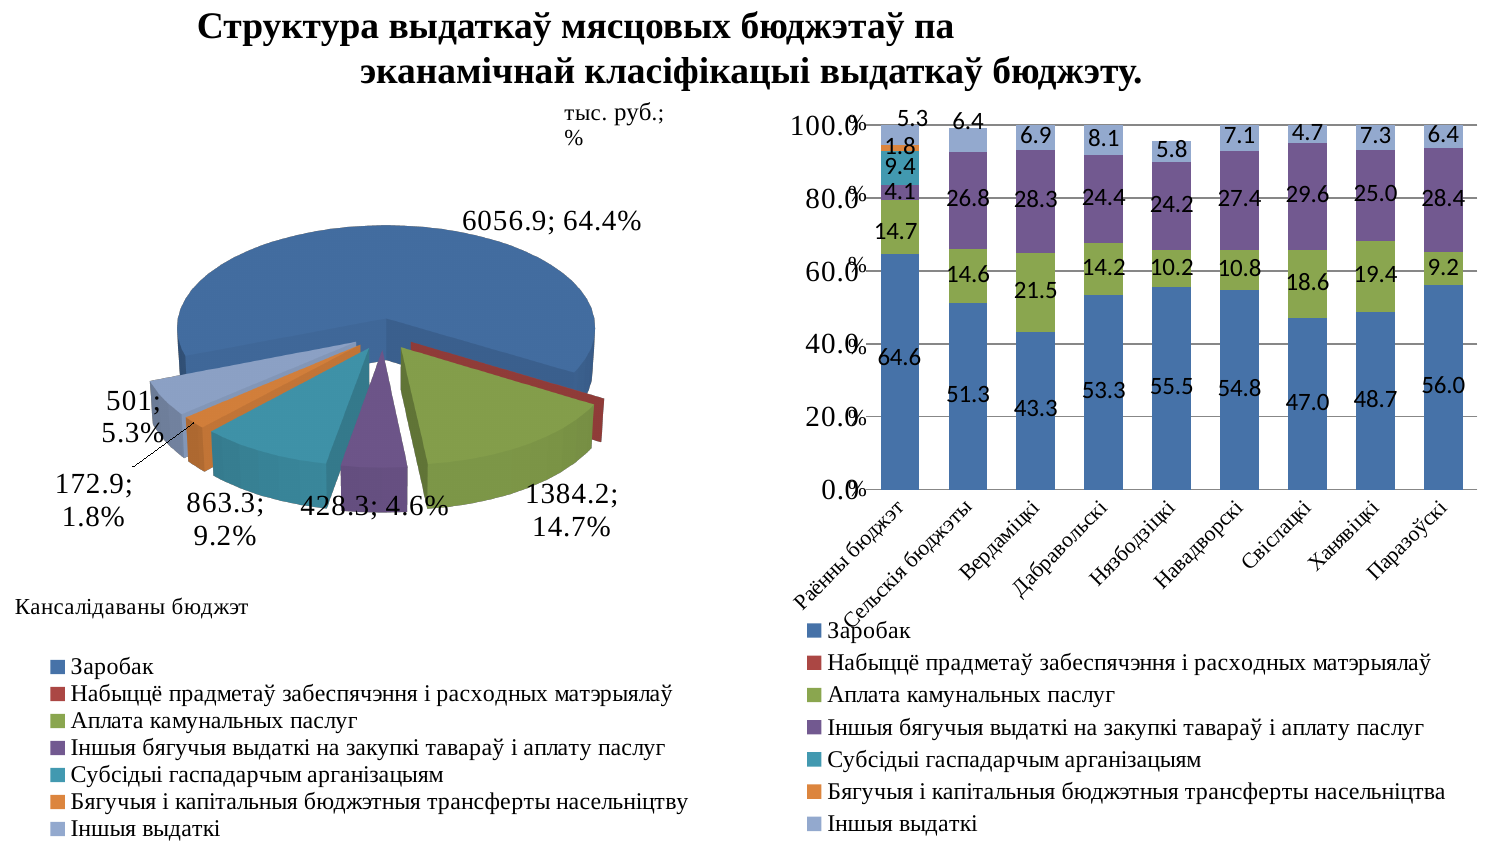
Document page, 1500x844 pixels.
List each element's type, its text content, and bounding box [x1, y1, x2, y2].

title Структура выдаткаў мясцовых бюджэтаў па эканамічнай класіфікацыі выдаткаў бюджэту. [76, 0, 1427, 92]
chart [0, 90, 738, 844]
chart [762, 90, 1500, 844]
